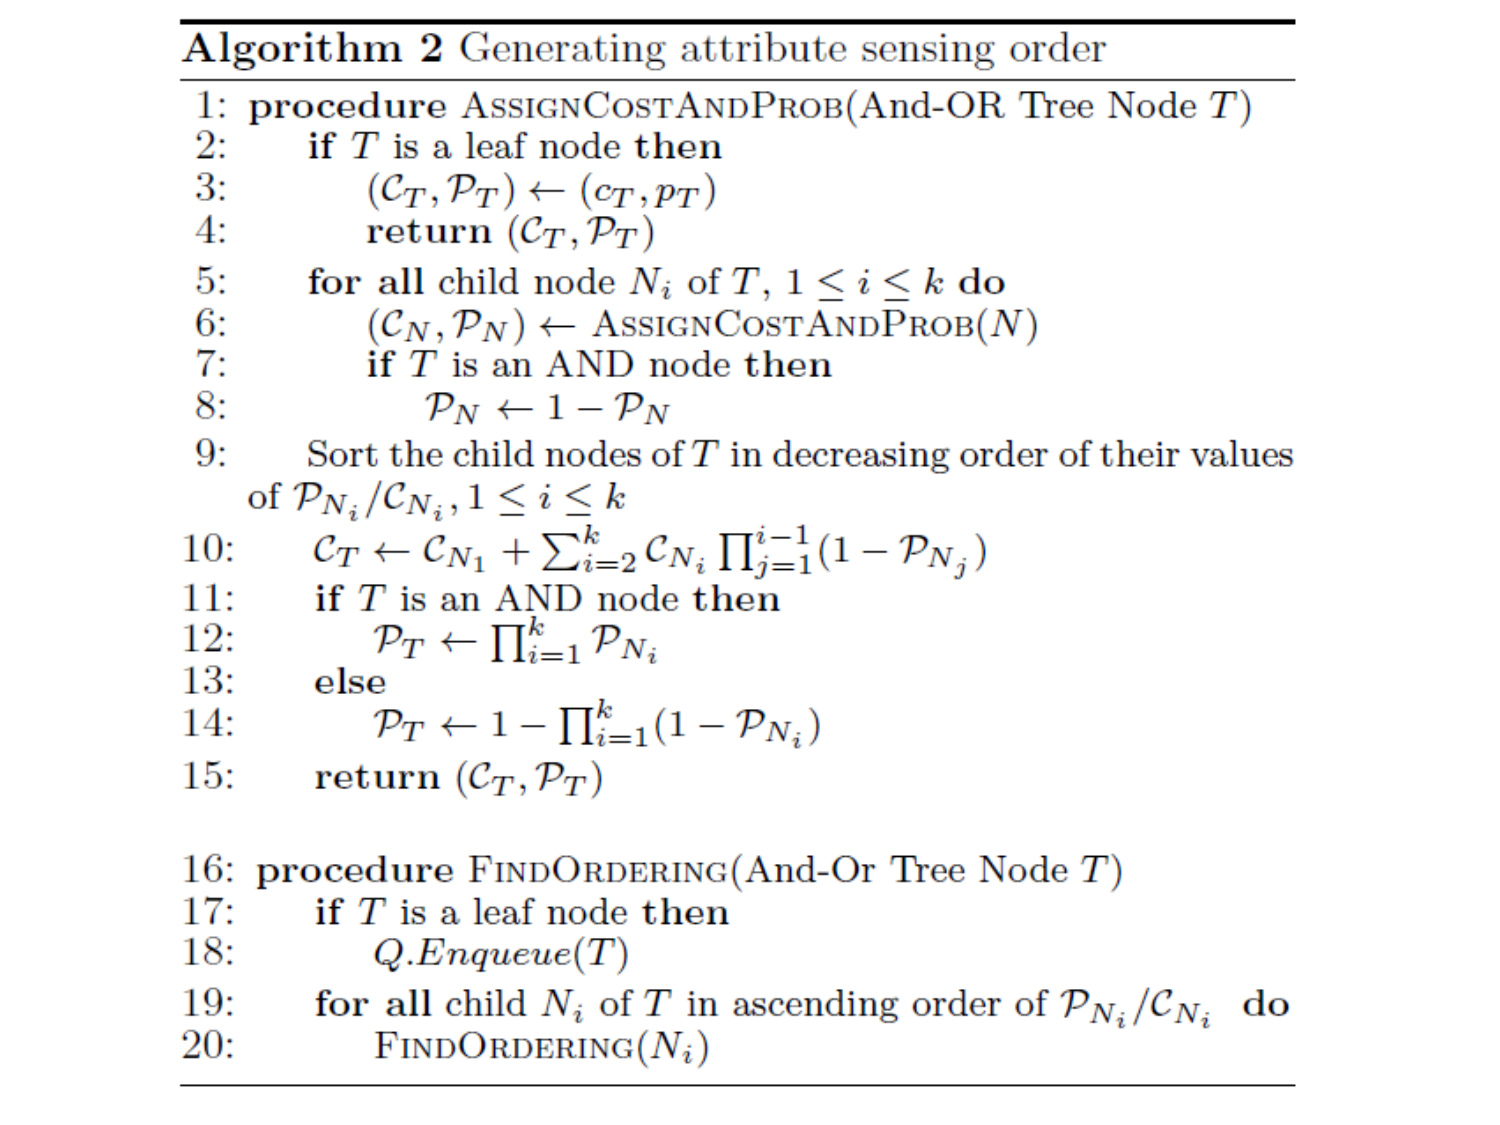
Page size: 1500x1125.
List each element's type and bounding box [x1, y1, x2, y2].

picture [147, 2, 1361, 1107]
